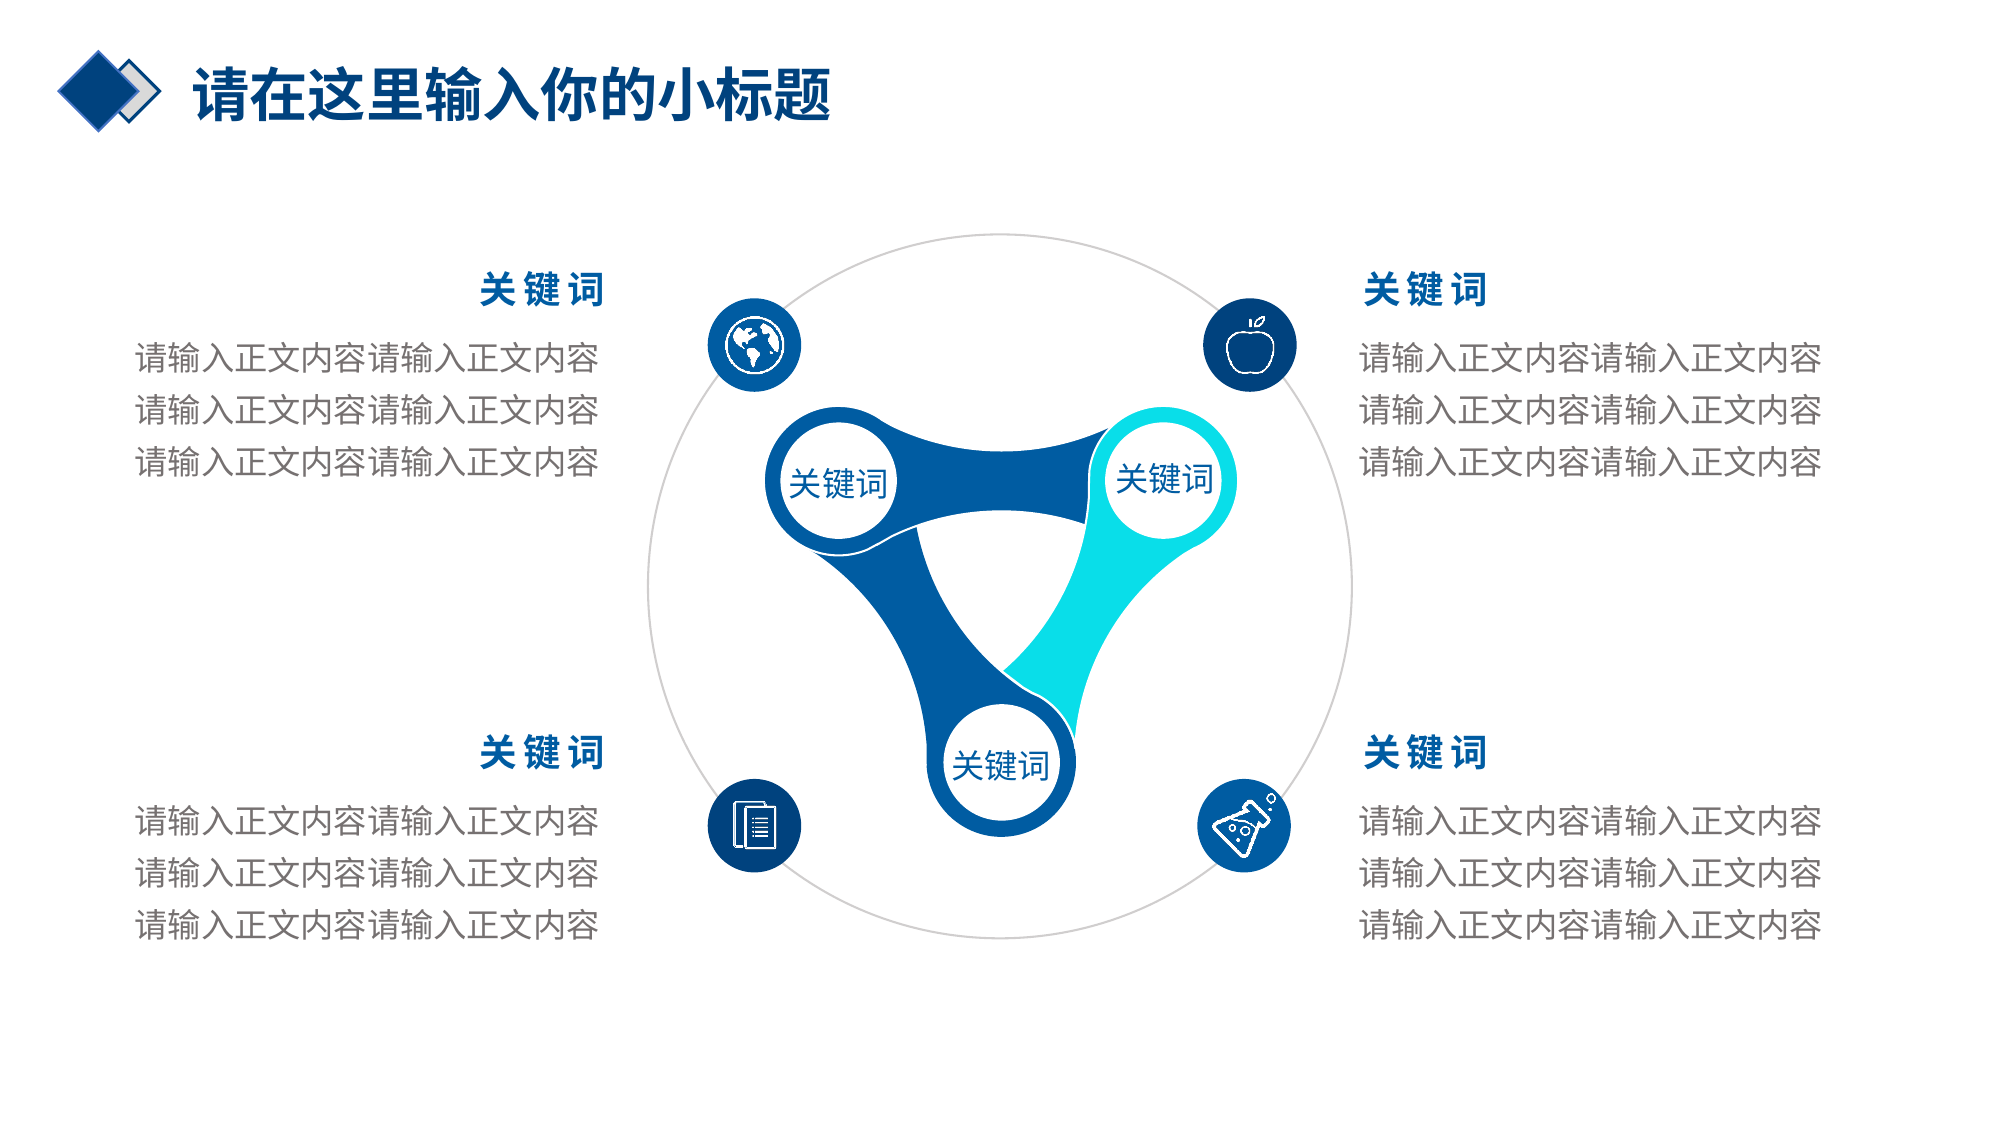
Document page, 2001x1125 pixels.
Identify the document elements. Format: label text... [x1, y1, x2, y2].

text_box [100, 721, 620, 949]
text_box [647, 234, 1352, 939]
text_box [58, 51, 160, 132]
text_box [1326, 258, 1858, 486]
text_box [1326, 721, 1858, 949]
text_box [100, 258, 620, 486]
text_box 请在这里输入你的小标题 [176, 58, 1110, 132]
